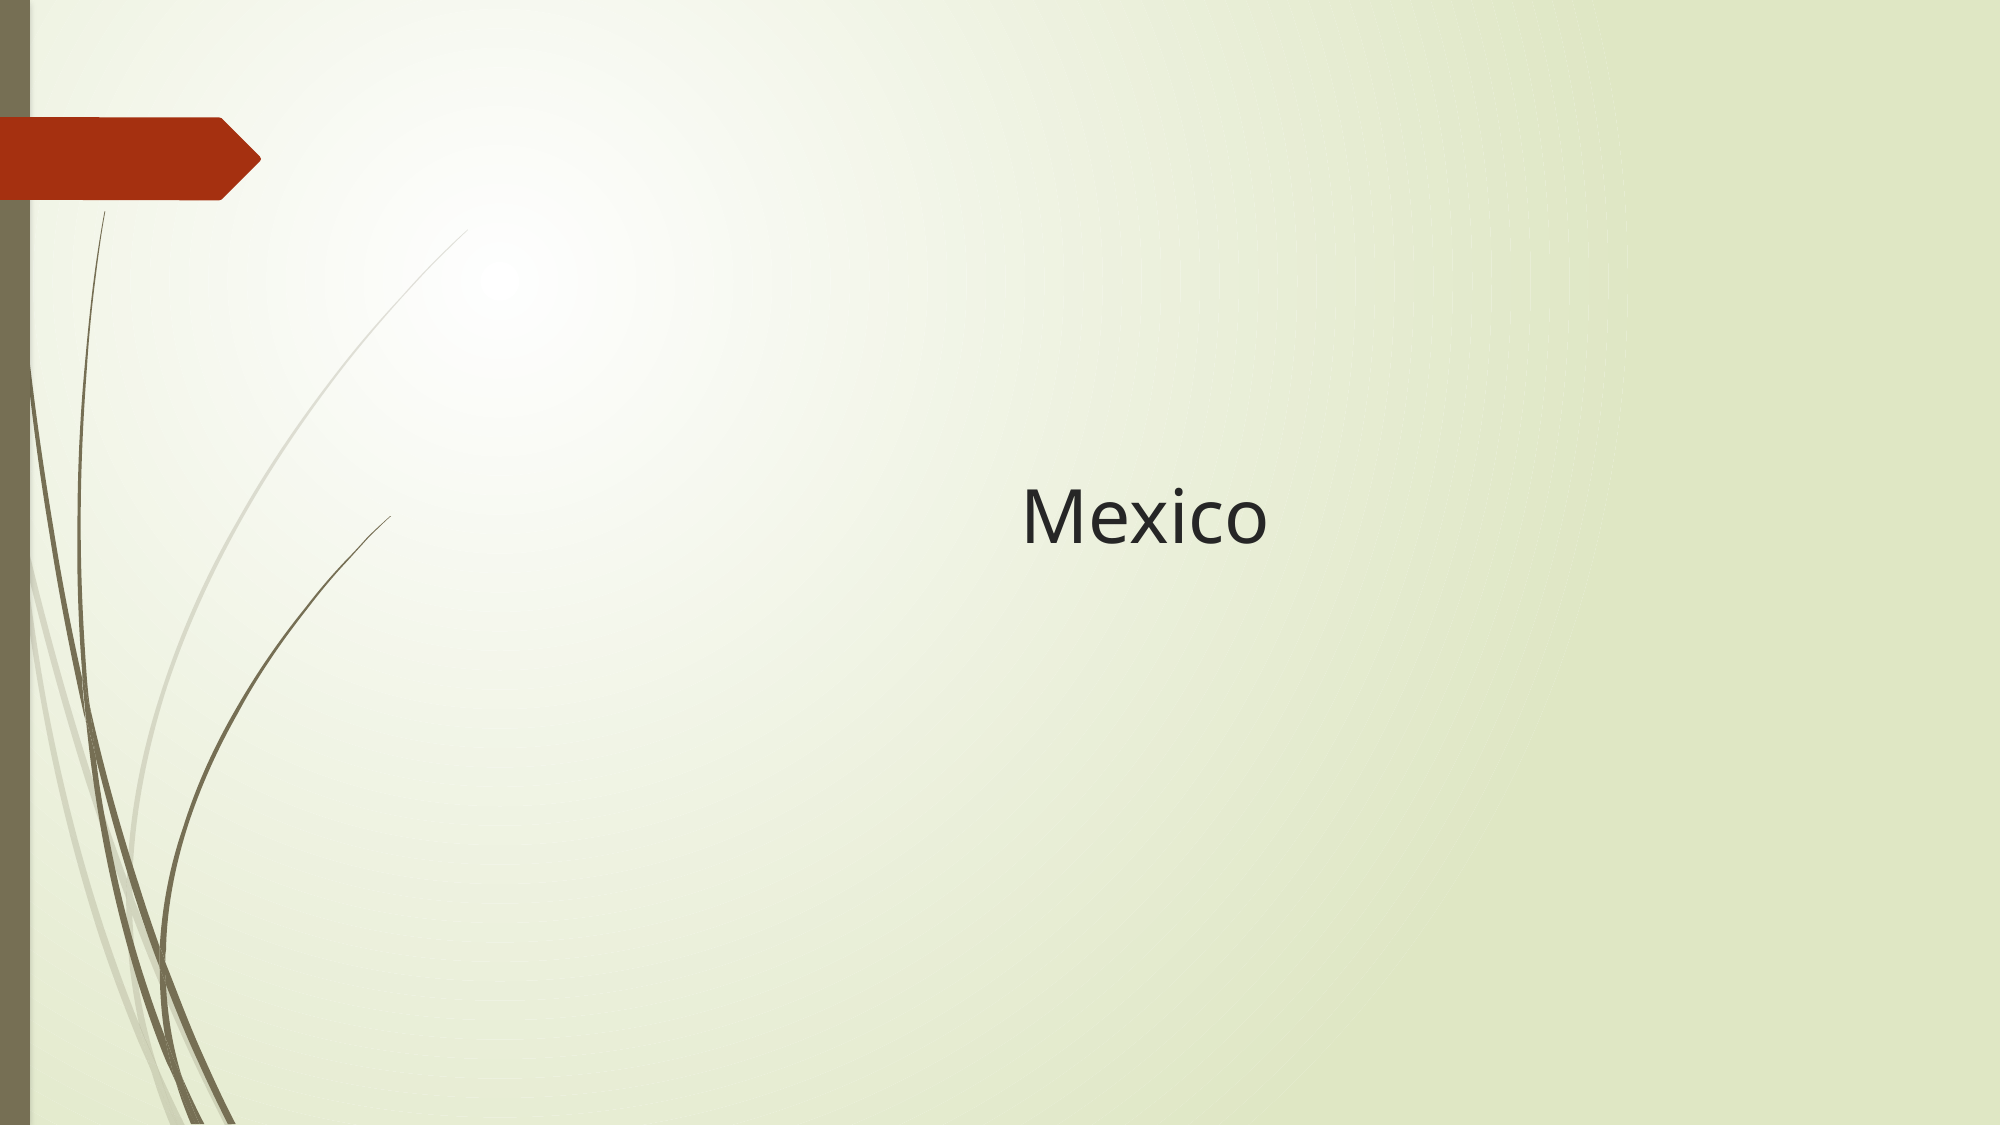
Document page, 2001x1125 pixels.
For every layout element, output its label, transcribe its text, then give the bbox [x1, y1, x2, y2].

title Mexico [414, 460, 1877, 671]
